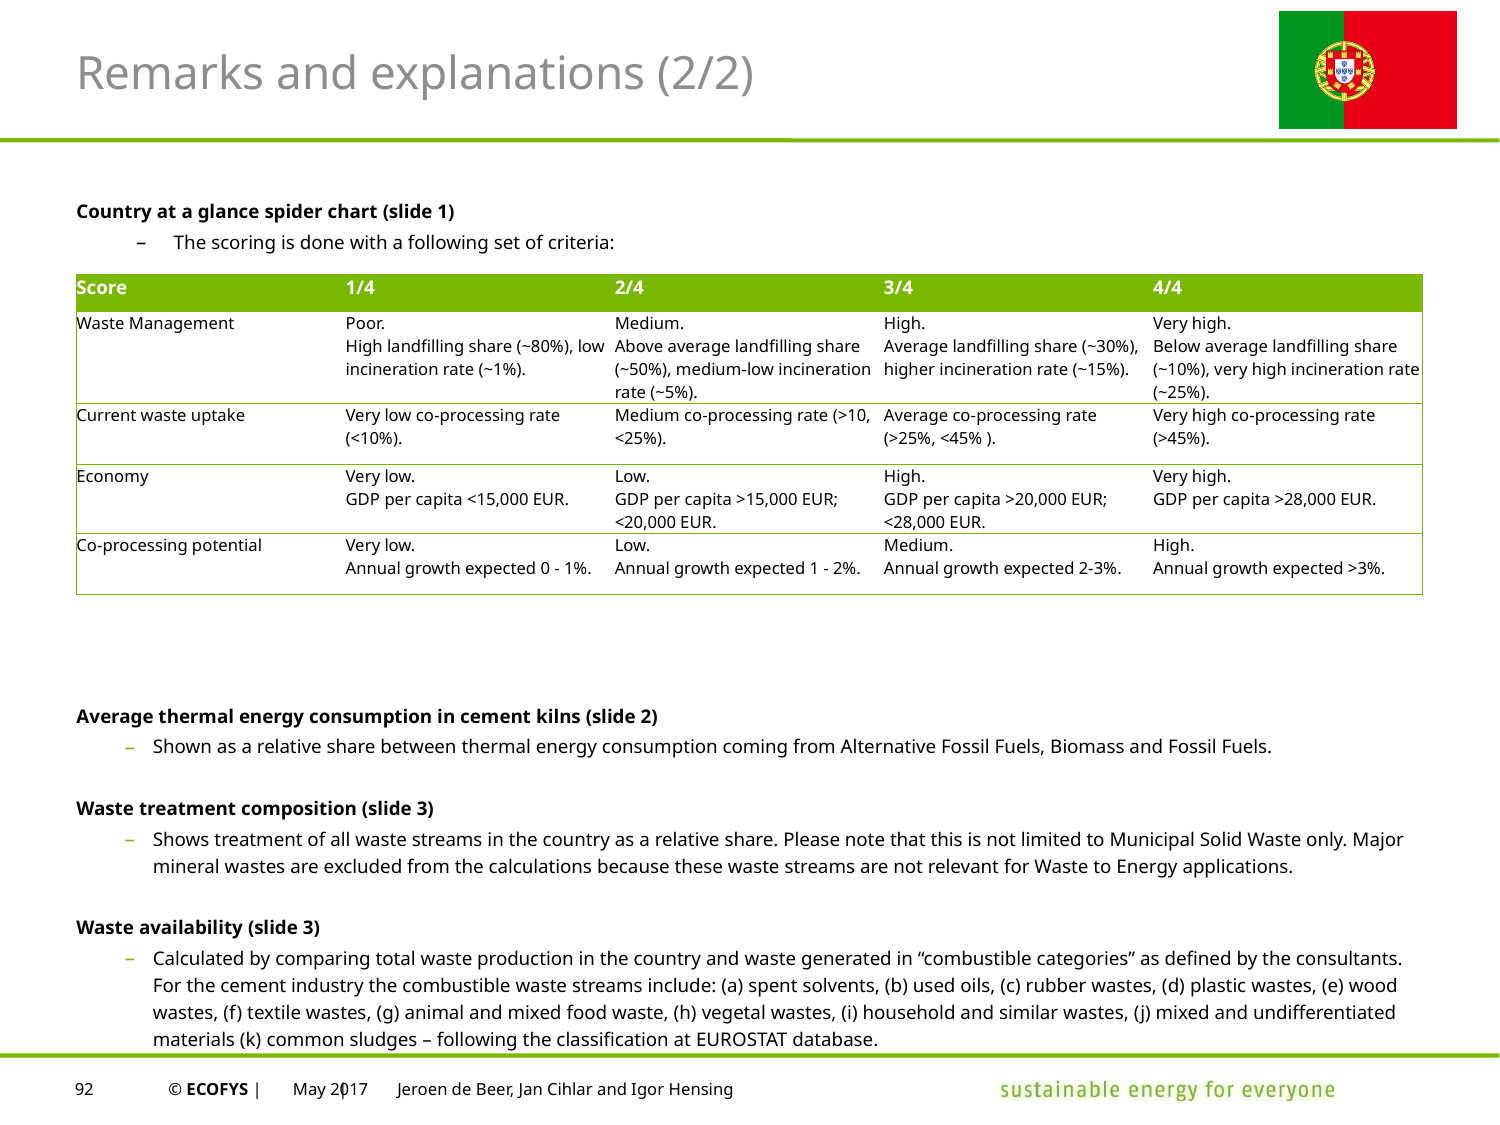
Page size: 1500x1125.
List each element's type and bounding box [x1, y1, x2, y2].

slide_number [277, 1079, 385, 1101]
title [76, 0, 1423, 139]
list [76, 195, 1423, 274]
list [76, 595, 1423, 1041]
table_header [77, 275, 1422, 311]
picture [999, 1080, 1336, 1101]
slide_number [0, 1079, 169, 1104]
footer [397, 1079, 987, 1108]
table_cell [77, 312, 1422, 403]
table_cell [77, 465, 1422, 533]
picture [1279, 10, 1458, 129]
table_cell [77, 534, 1422, 594]
table_cell [77, 404, 1422, 464]
